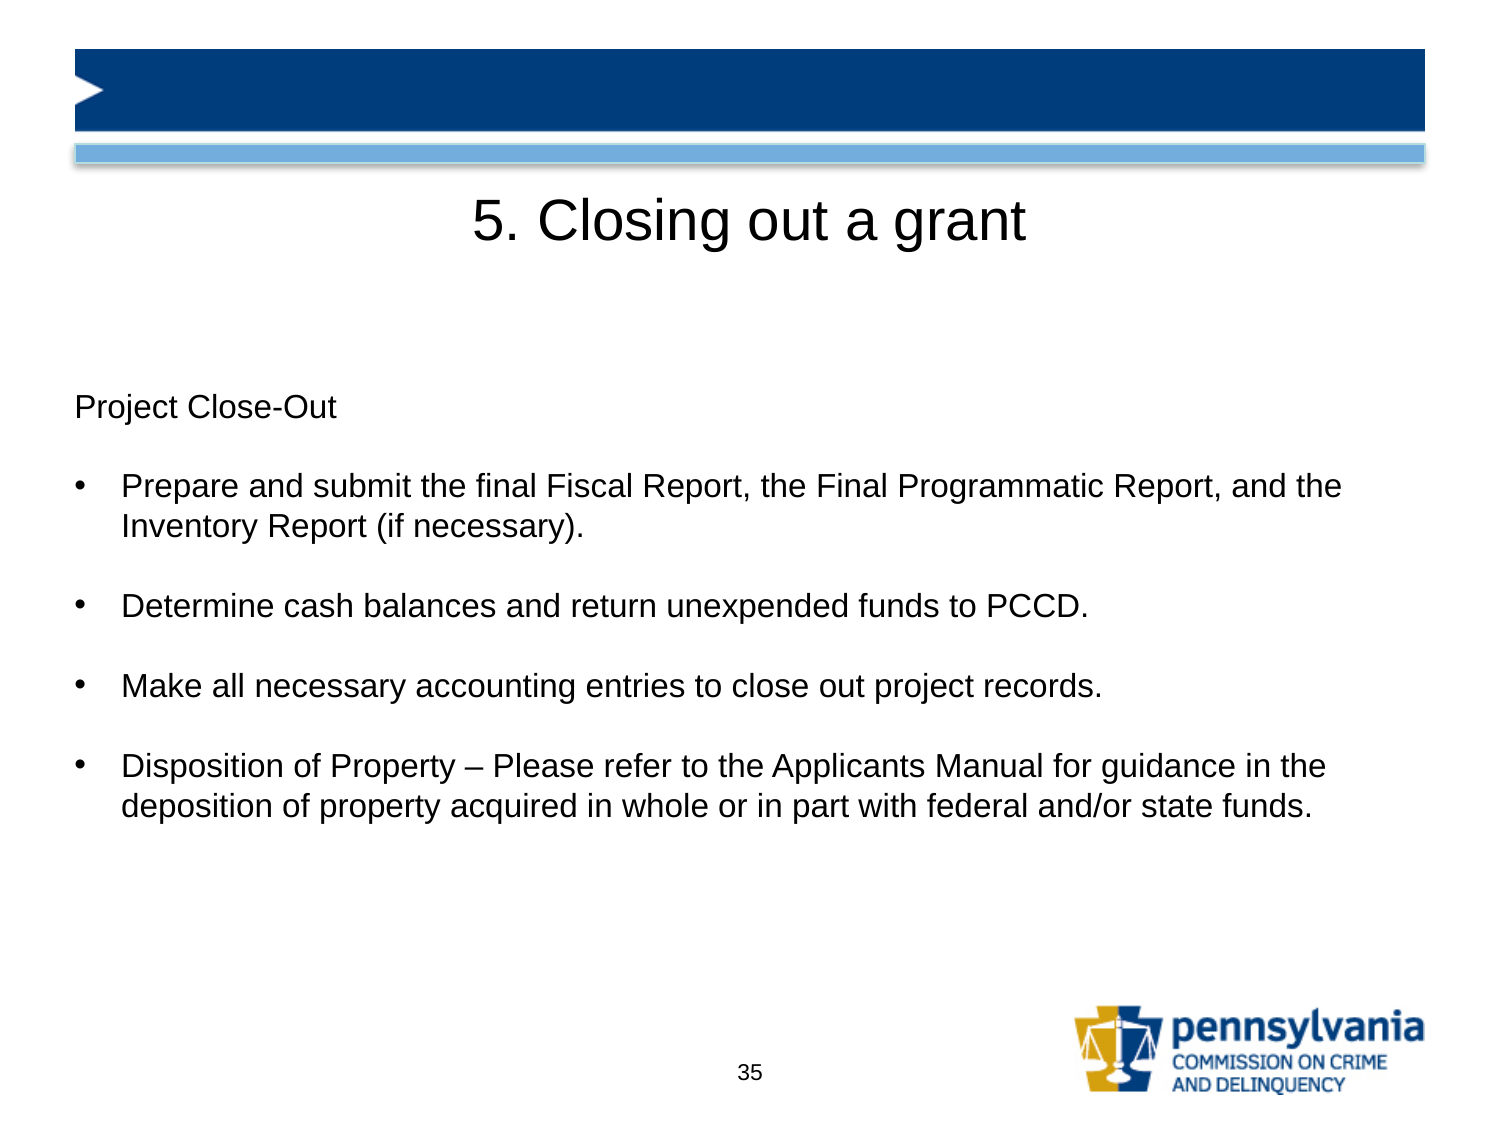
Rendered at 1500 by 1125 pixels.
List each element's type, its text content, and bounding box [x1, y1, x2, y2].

subtitle Project Close-Out Prepare and submit the final Fiscal Report, the Final Programmatic Report, and the Inventory Report (if necessary). Determine cash balances and return unexpended funds to PCCD. Make all necessary accounting entries to close out project records. Disposition of Property – Please refer to the Applicants Manual for guidance in the deposition of property acquired in whole or in part with federal and/or state funds. [59, 337, 1385, 963]
slide_number 35 [575, 1050, 925, 1091]
picture [75, 49, 1425, 138]
picture [1074, 1005, 1425, 1095]
title 5. Closing out a grant [112, 174, 1388, 325]
